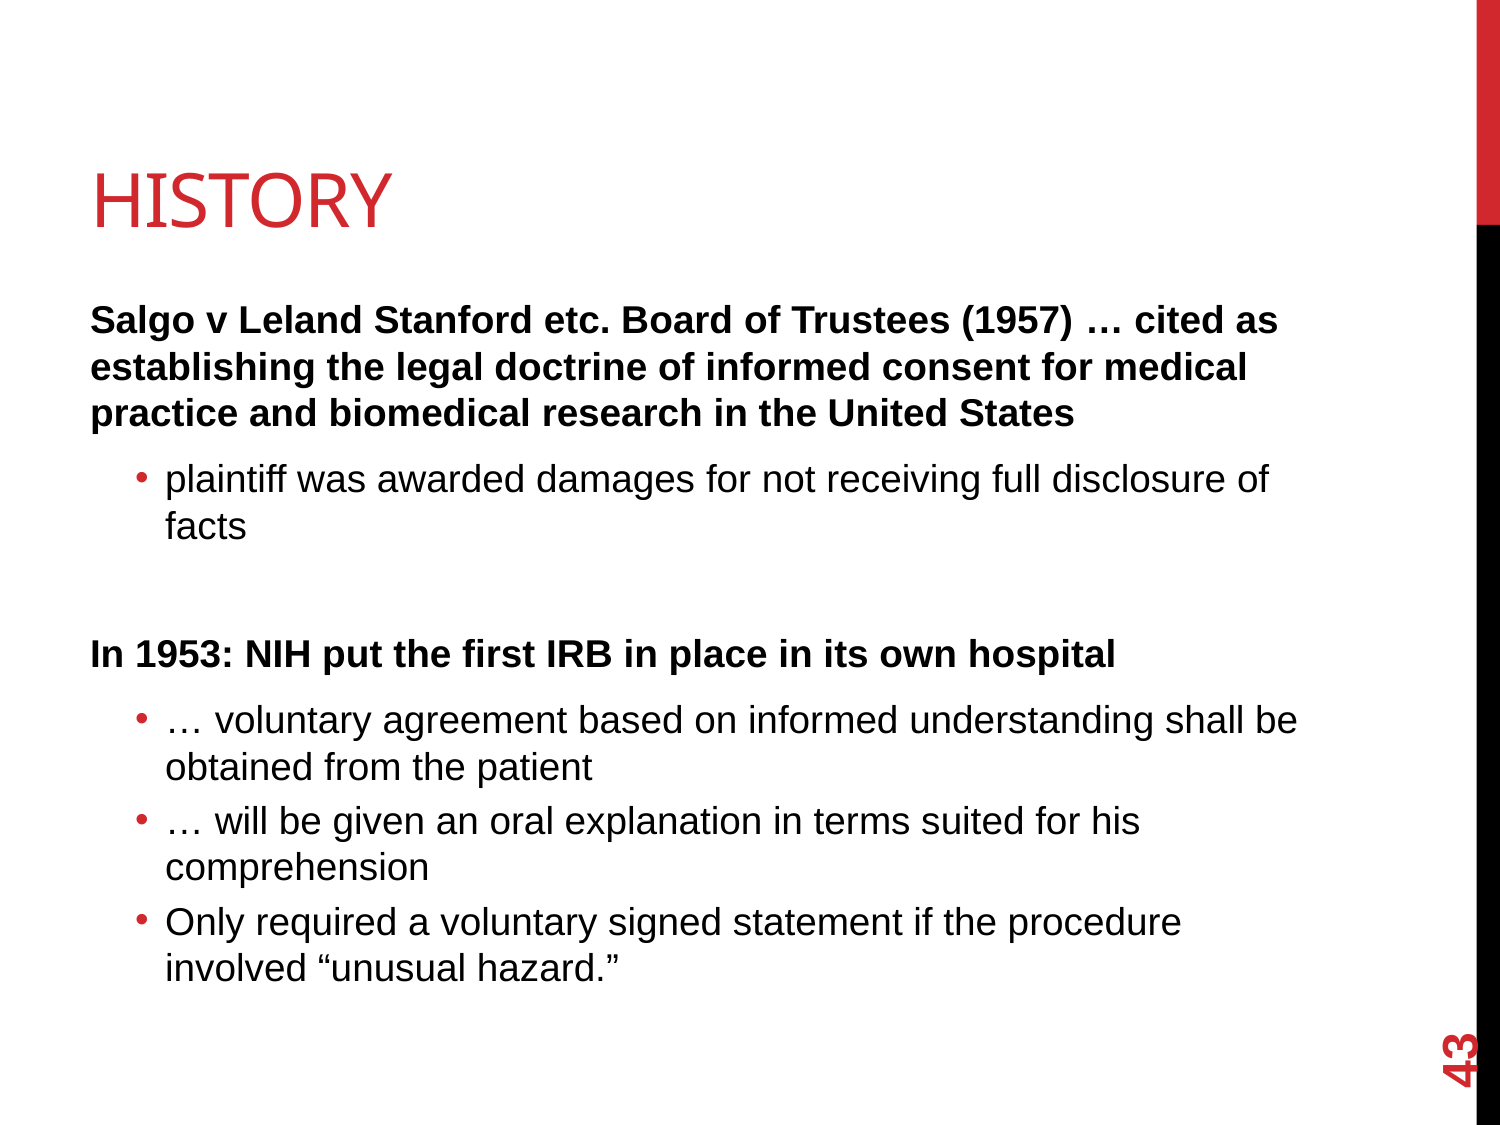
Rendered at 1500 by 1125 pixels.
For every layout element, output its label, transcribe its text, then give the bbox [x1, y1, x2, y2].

slide_number 43 [1427, 887, 1488, 1104]
title History [75, 25, 1025, 250]
list Salgo v Leland Stanford etc. Board of Trustees (1957) … cited as establishing the legal doctrine of informed consent for medical practice and biomedical research in the United States plaintiff was awarded damages for not receiving full disclosure of facts In 1953: NIH put the first IRB in place in its own hospital … voluntary agreement based on informed understanding shall be obtained from the patient … will be given an oral explanation in terms suited for his comprehension Only required a voluntary signed statement if the procedure involved “unusual hazard.” [75, 287, 1325, 1005]
